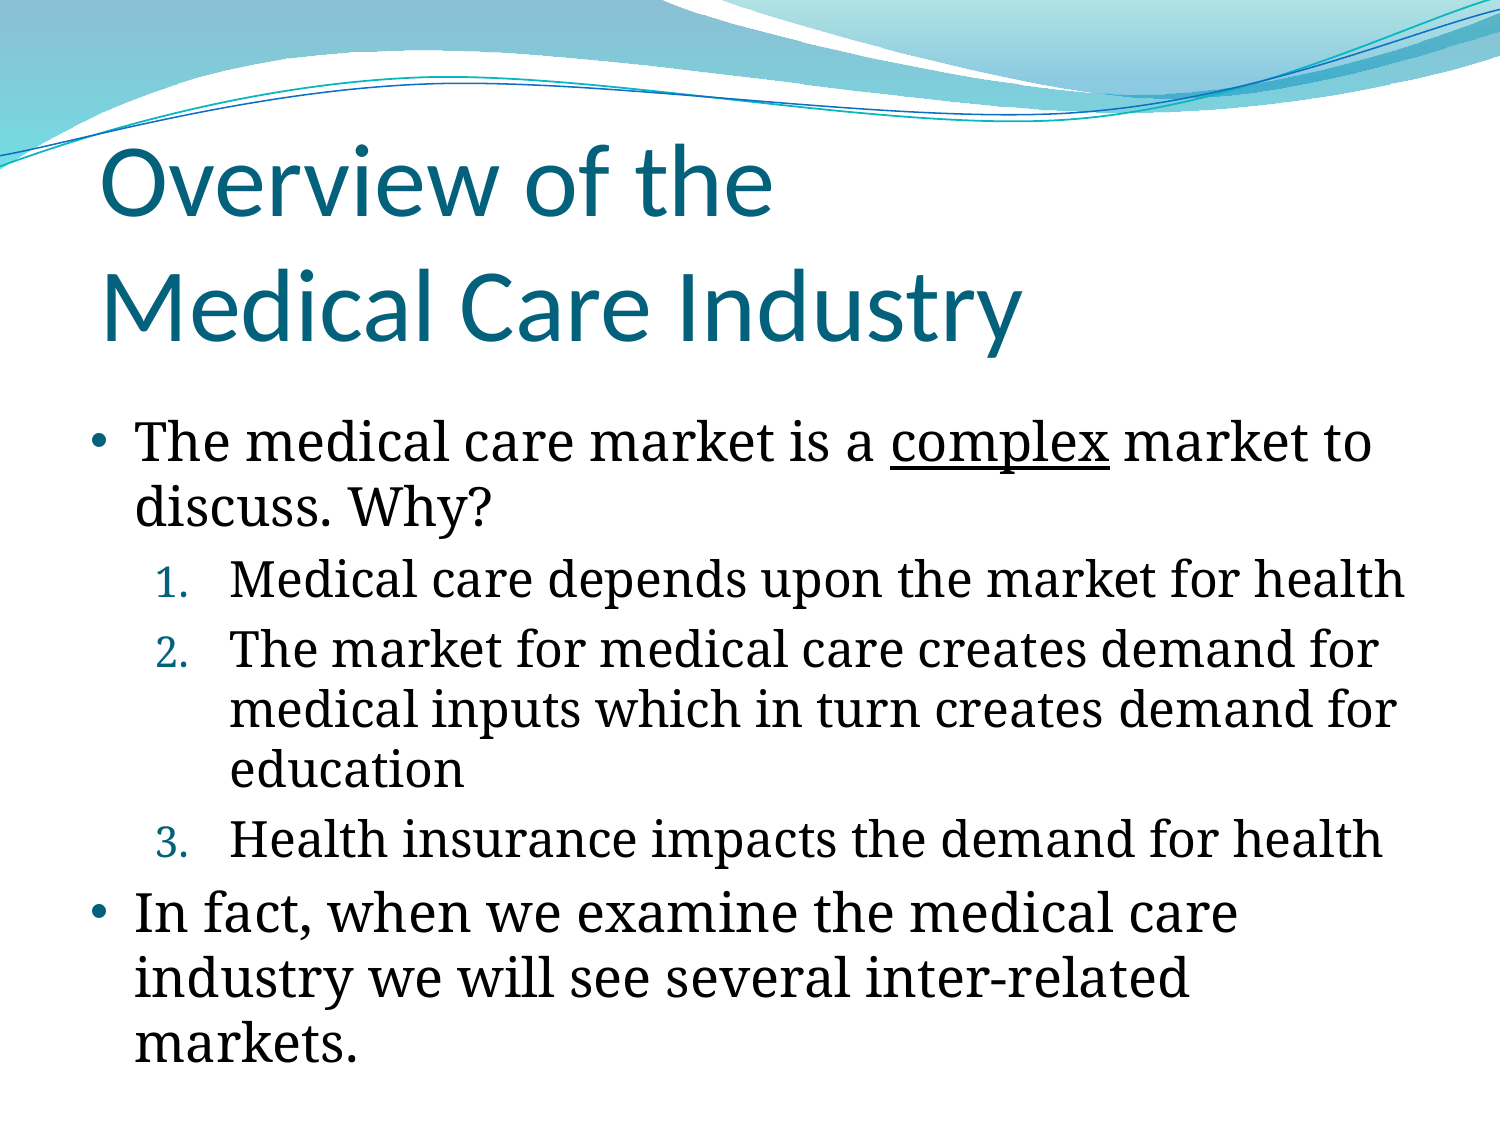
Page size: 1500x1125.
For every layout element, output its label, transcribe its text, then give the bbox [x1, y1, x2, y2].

list The medical care market is a complex market to discuss. Why? Medical care depends upon the market for health The market for medical care creates demand for medical inputs which in turn creates demand for education Health insurance impacts the demand for health In fact, when we examine the medical care industry we will see several inter-related markets. [75, 399, 1425, 1013]
title Overview of the Medical Care Industry [99, 125, 1450, 363]
